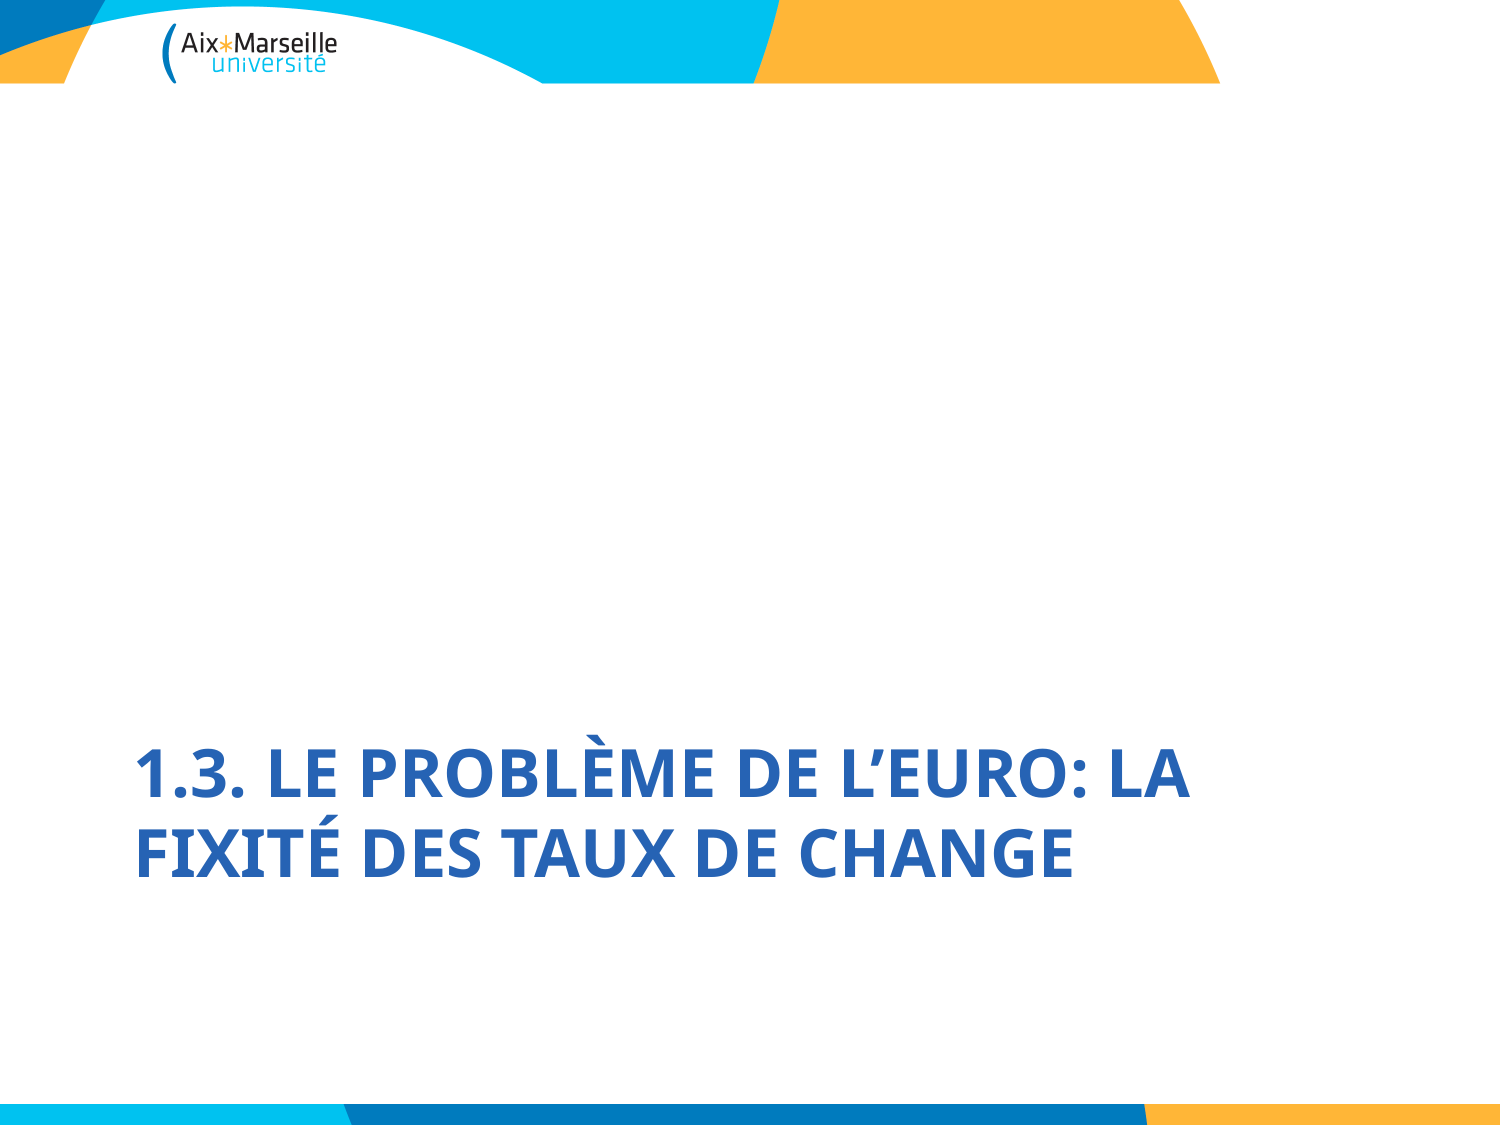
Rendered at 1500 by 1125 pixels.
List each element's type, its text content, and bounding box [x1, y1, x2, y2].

picture [0, 0, 1500, 1125]
title 1.3. Le problème de l’euro: la fixité des taux de change [118, 722, 1394, 947]
